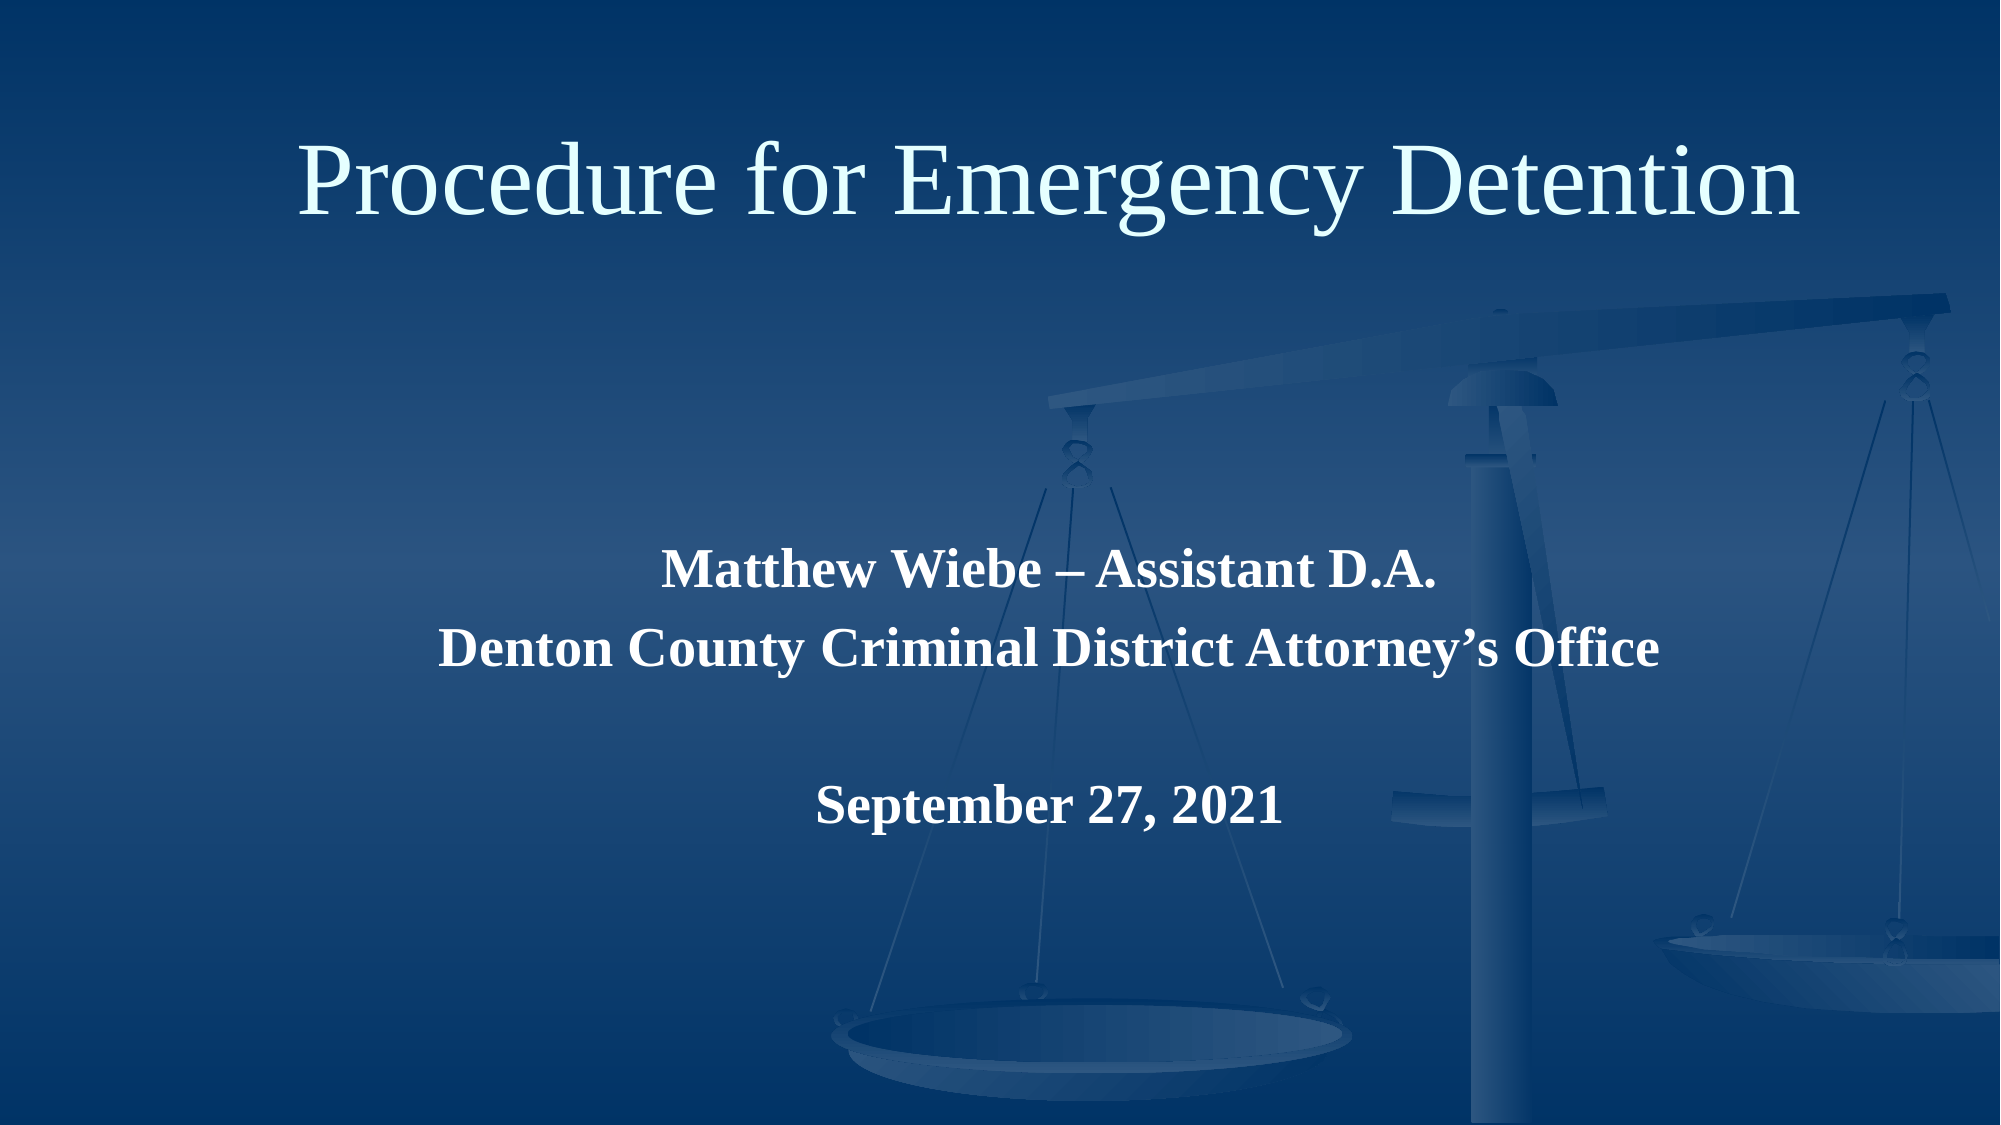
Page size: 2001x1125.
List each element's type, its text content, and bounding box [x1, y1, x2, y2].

subtitle Matthew Wiebe – Assistant D.A. Denton County Criminal District Attorney’s Office September 27, 2021 [275, 366, 1825, 925]
title Procedure for Emergency Detention [275, 68, 1825, 243]
